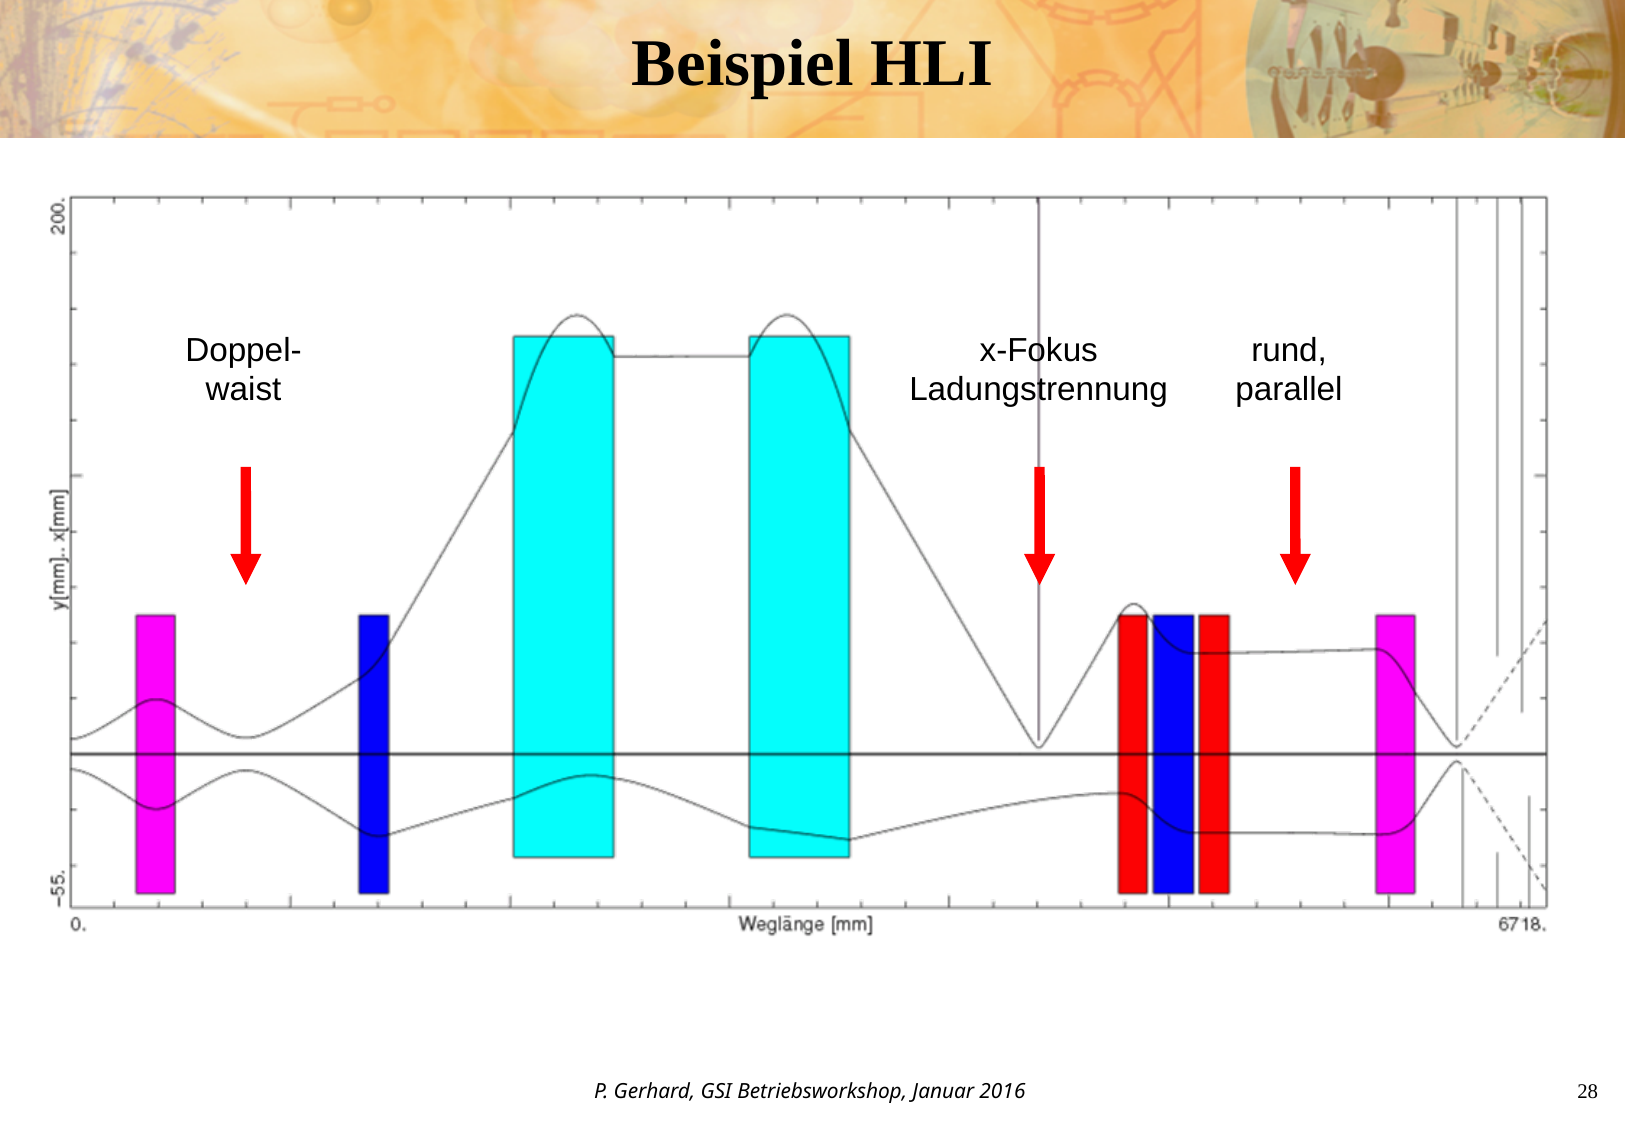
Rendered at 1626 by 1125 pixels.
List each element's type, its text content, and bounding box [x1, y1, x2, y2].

title Beispiel HLI [122, 0, 1504, 119]
picture [0, 170, 1625, 957]
slide_number 28 [1533, 1070, 1614, 1118]
picture [0, 0, 1625, 138]
slide_number P. Gerhard, GSI Betriebsworkshop, Januar 2016 [0, 1070, 1623, 1125]
